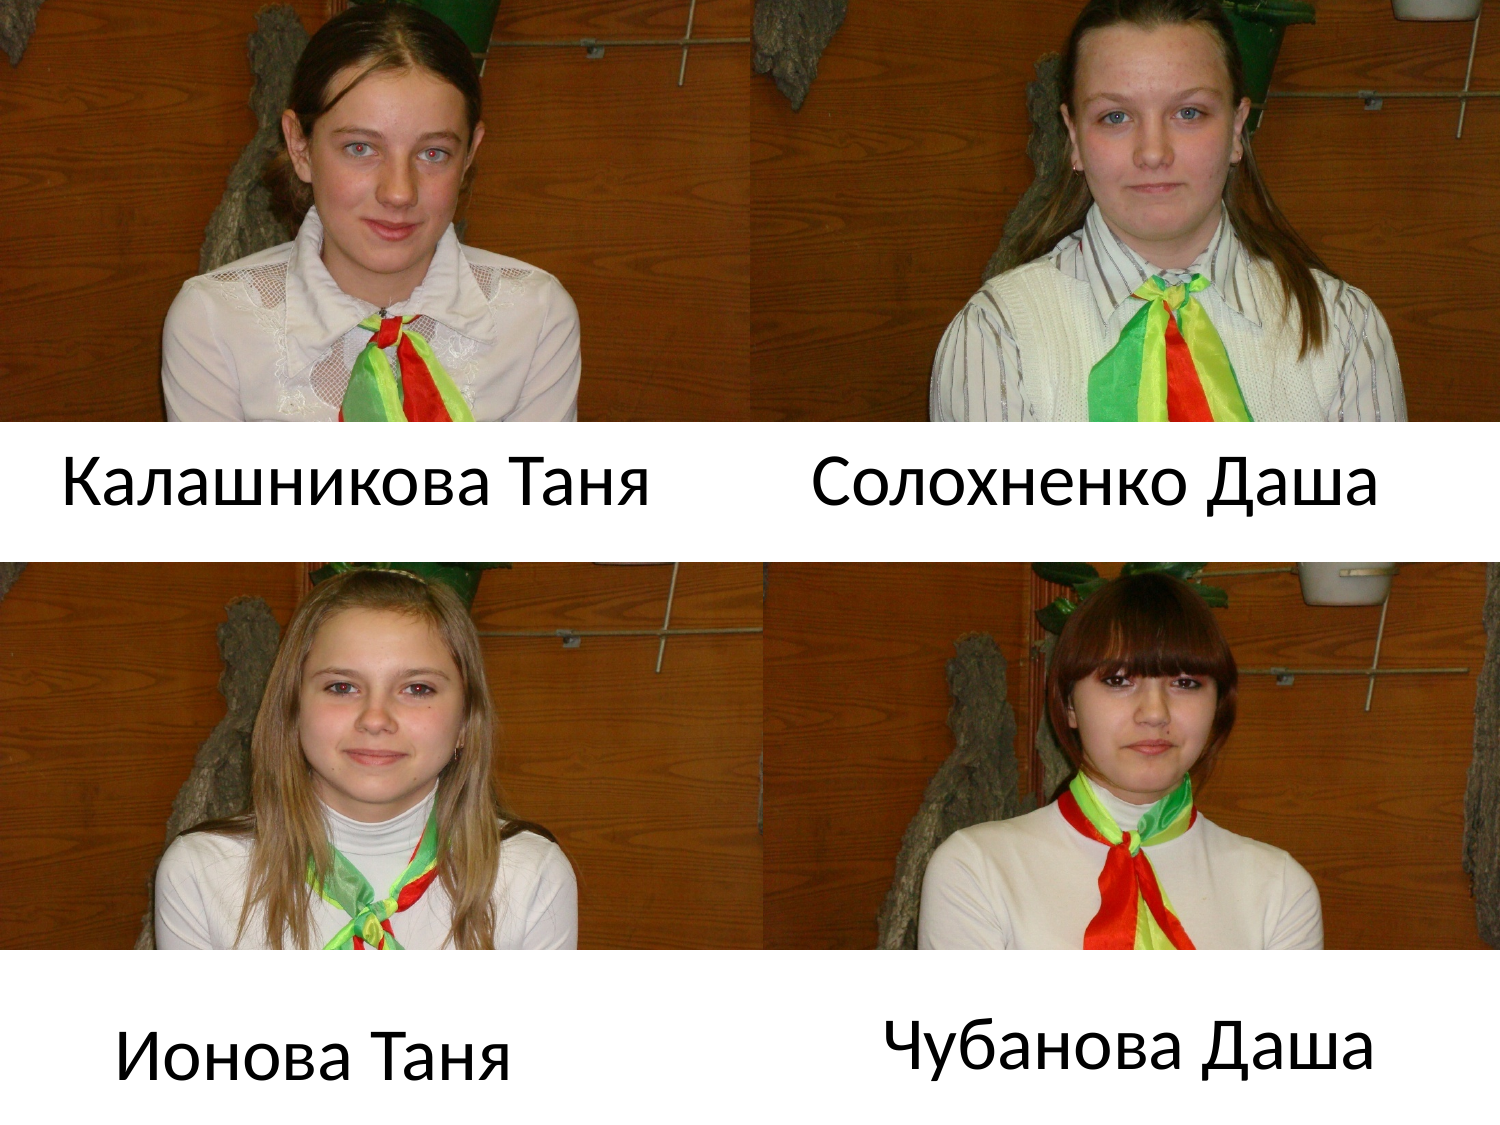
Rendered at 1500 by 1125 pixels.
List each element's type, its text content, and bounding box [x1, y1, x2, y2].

text_box Чубанова Даша [867, 987, 1393, 1093]
text_box Калашникова Таня [46, 431, 667, 529]
picture [0, 562, 1500, 951]
picture [0, 0, 1500, 423]
text_box Ионова Таня [99, 998, 529, 1104]
text_box Солохненко Даша [796, 431, 1396, 529]
